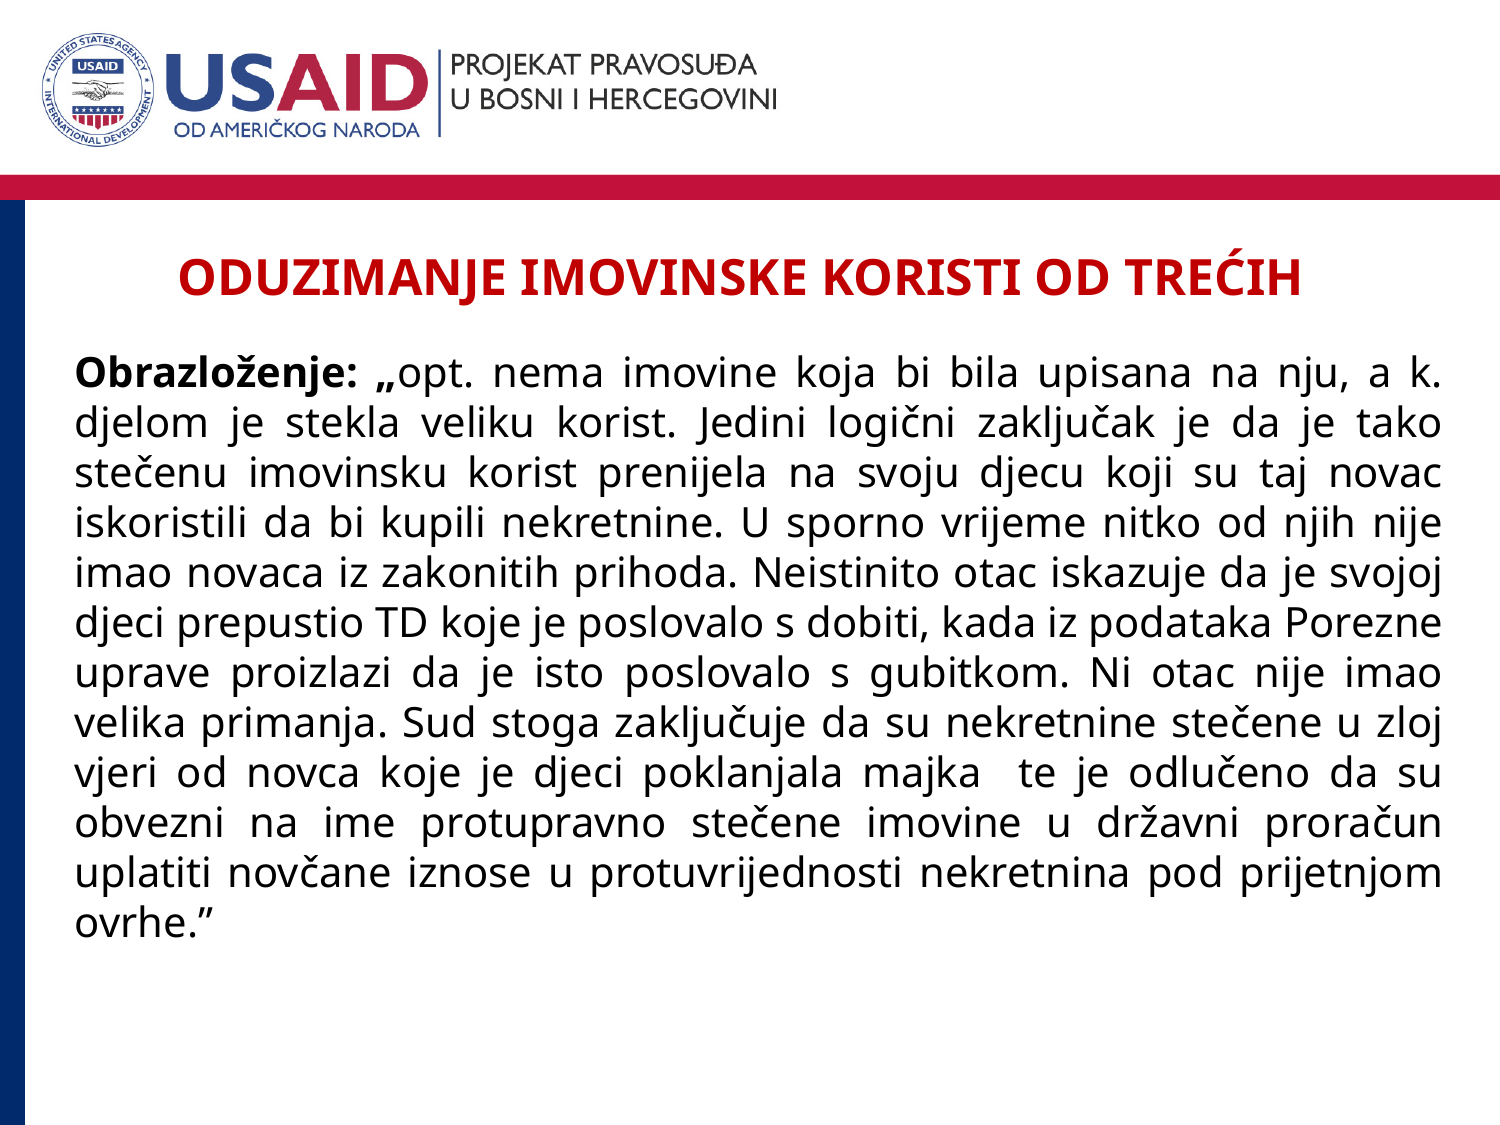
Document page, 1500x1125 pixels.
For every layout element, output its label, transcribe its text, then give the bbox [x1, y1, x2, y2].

list Obrazloženje: „opt. nema imovine koja bi bila upisana na nju, a k. djelom je stekla veliku korist. Jedini logični zaključak je da je tako stečenu imovinsku korist prenijela na svoju djecu koji su taj novac iskoristili da bi kupili nekretnine. U sporno vrijeme nitko od njih nije imao novaca iz zakonitih prihoda. Neistinito otac iskazuje da je svojoj djeci prepustio TD koje je poslovalo s dobiti, kada iz podataka Porezne uprave proizlazi da je isto poslovalo s gubitkom. Ni otac nije imao velika primanja. Sud stoga zaključuje da su nekretnine stečene u zloj vjeri od novca koje je djeci poklanjala majka te je odlučeno da su obvezni na ime protupravno stečene imovine u državni proračun uplatiti novčane iznose u protuvrijednosti nekretnina pod prijetnjom ovrhe.” [41, 338, 1459, 1035]
picture [24, 16, 793, 163]
title Oduzimanje imovinske koristi od TREĆIH [69, 238, 1425, 338]
